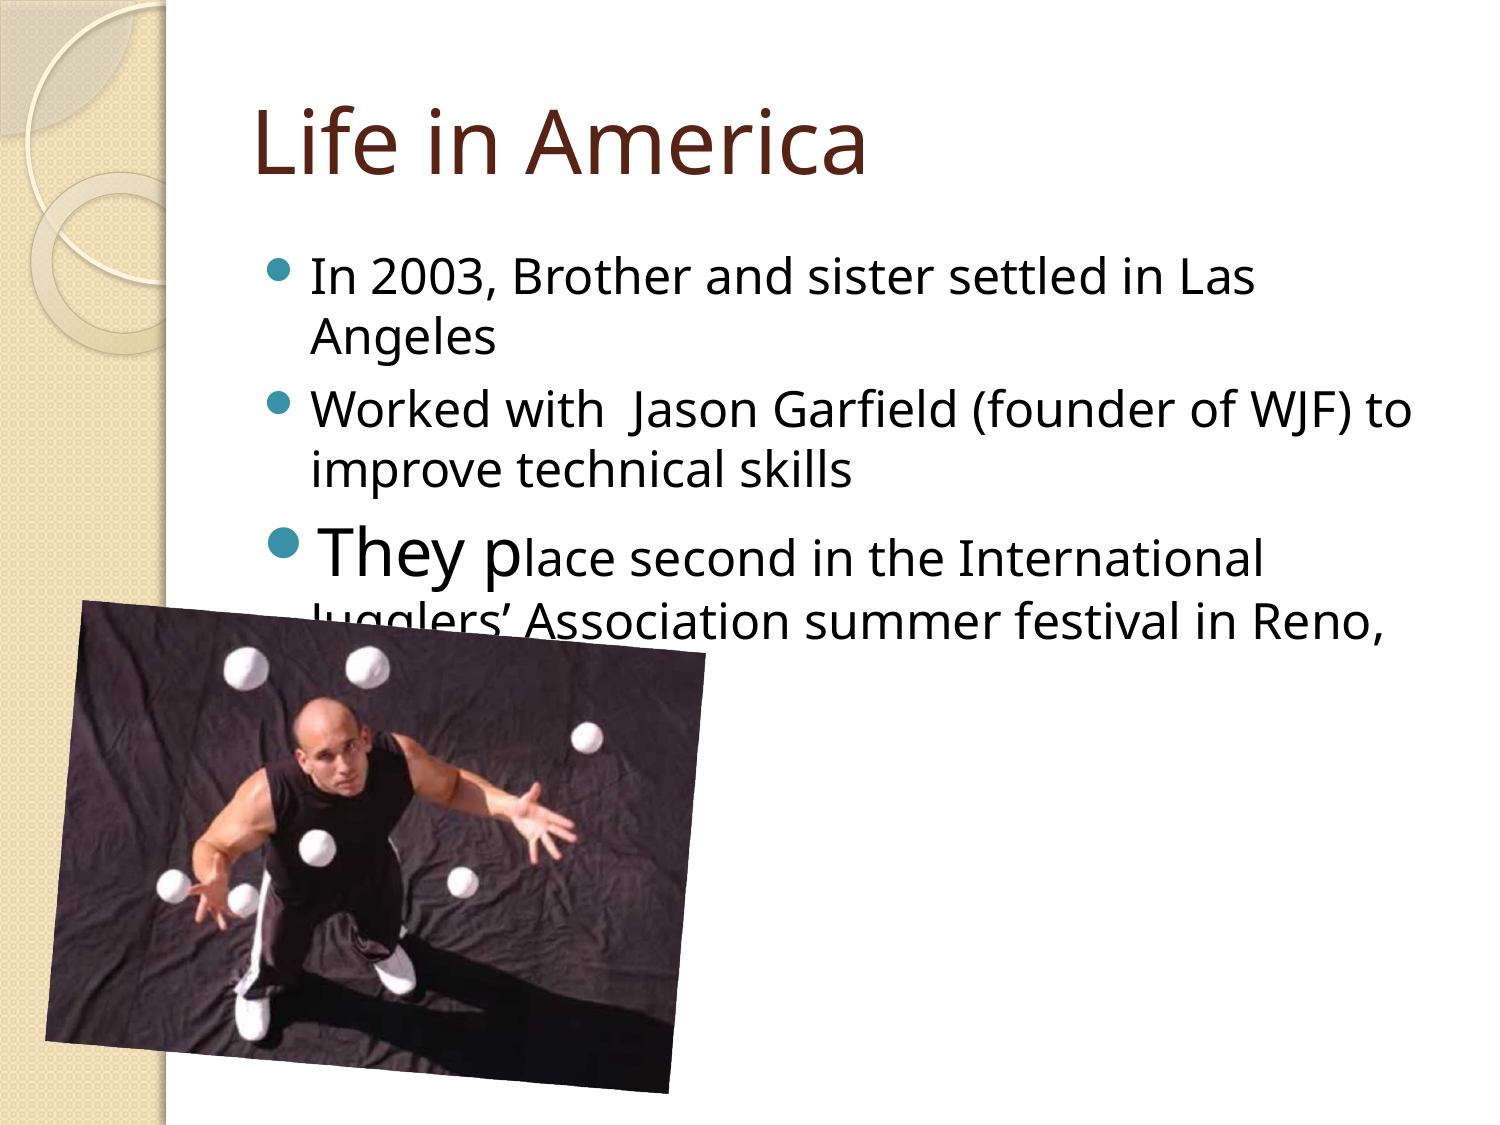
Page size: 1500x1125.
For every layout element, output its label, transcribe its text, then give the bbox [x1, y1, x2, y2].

picture [46, 601, 705, 1093]
title Life in America [235, 45, 1466, 233]
list In 2003, Brother and sister settled in Las Angeles Worked with Jason Garfield (founder of WJF) to improve technical skills They place second in the International Jugglers’ Association summer festival in Reno, Nevada. [235, 237, 1466, 1025]
